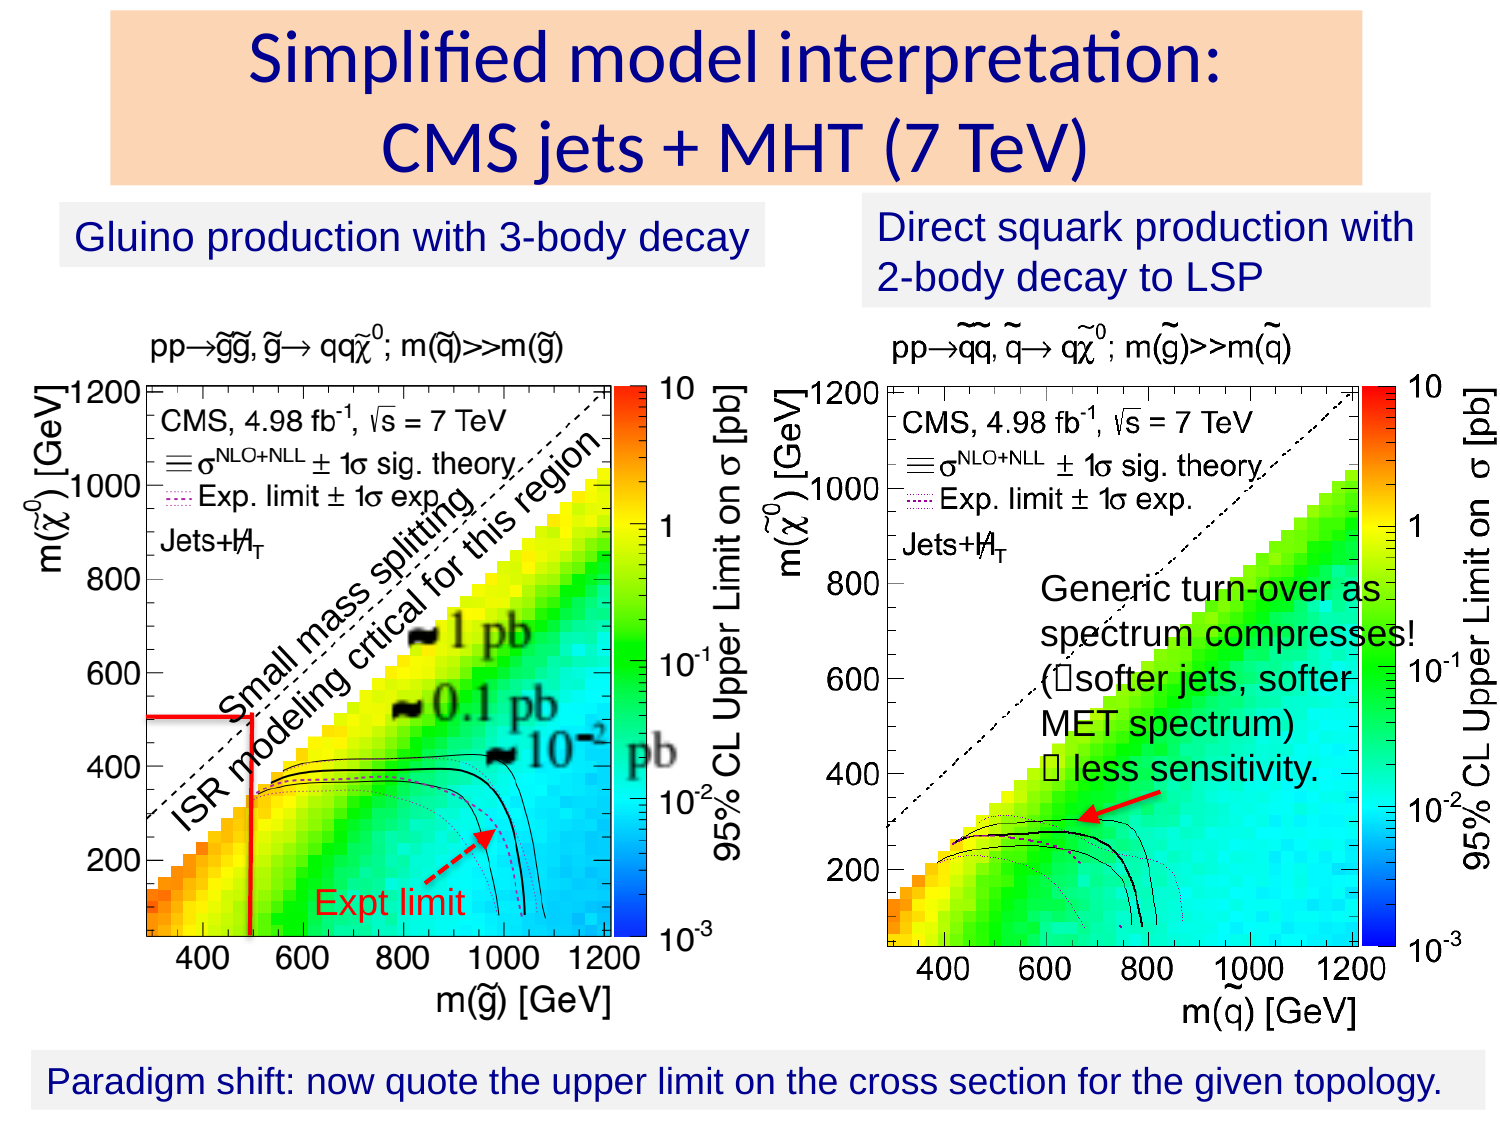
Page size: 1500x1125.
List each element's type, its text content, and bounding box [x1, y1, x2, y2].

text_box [1076, 791, 1161, 822]
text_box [481, 712, 681, 786]
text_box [403, 601, 538, 667]
picture [760, 318, 1500, 1036]
picture [21, 318, 749, 1024]
title Simplified model interpretation: CMS jets + MHT (7 TeV) [110, 10, 1363, 186]
text_box Direct squark production with 2-body decay to LSP [861, 192, 1431, 308]
text_box Paradigm shift: now quote the upper limit on the cross section for the given topology. [31, 1049, 1486, 1110]
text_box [387, 674, 562, 740]
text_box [139, 822, 363, 826]
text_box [424, 828, 497, 884]
text_box Gluino production with 3-body decay [59, 202, 766, 267]
